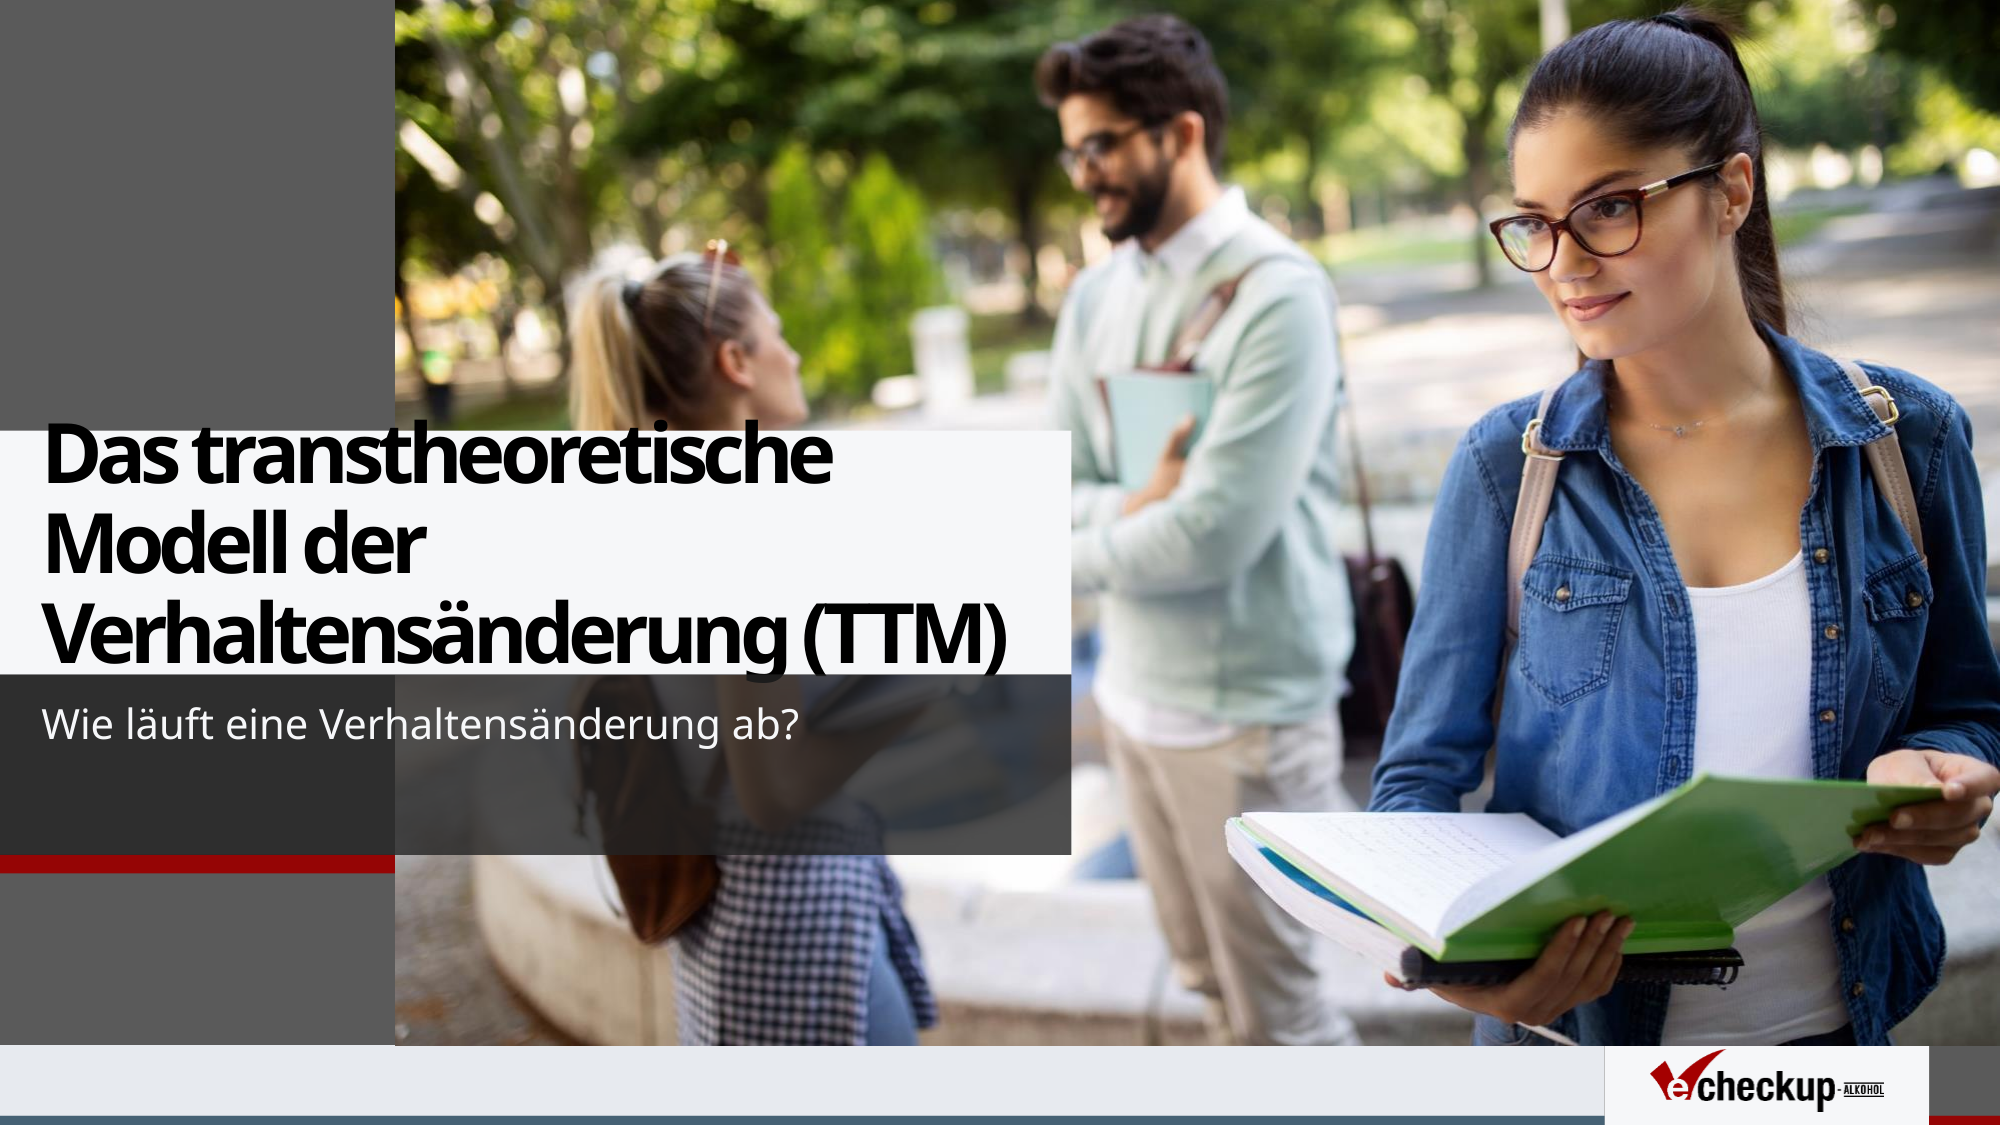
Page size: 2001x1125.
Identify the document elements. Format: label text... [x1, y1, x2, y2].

picture [395, 0, 2000, 1046]
picture [1650, 1049, 1884, 1112]
title Das transtheoretische Modell der Verhaltensänderung (TTM) [0, 430, 395, 674]
list Wie läuft eine Verhaltensänderung ab? [0, 674, 395, 855]
